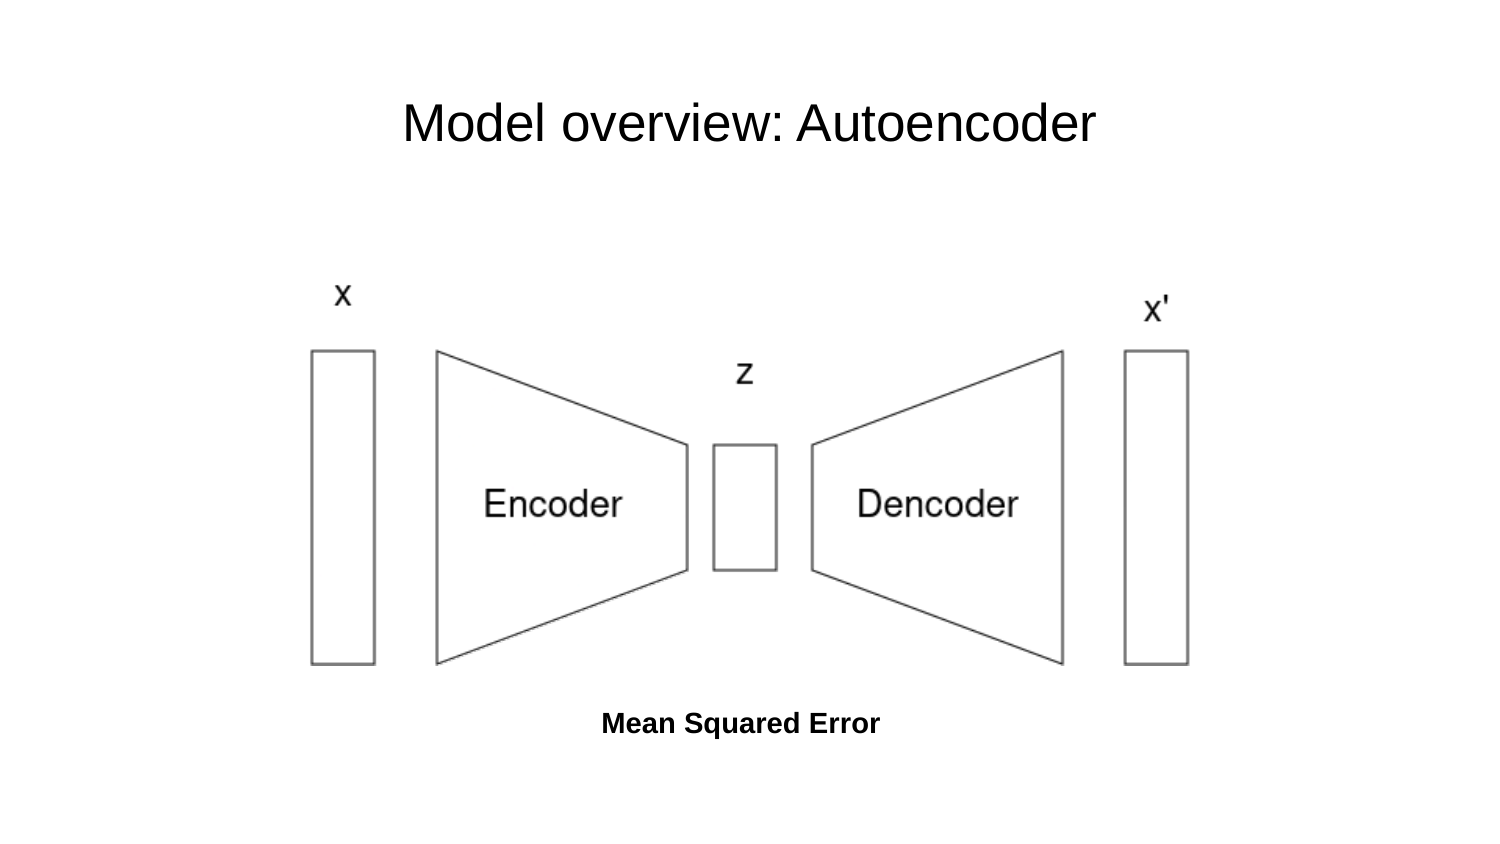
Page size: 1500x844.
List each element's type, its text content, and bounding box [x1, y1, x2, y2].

title Model overview: Autoencoder [51, 72, 1449, 167]
text_box Mean Squared Error [586, 683, 914, 754]
picture [273, 272, 1227, 666]
